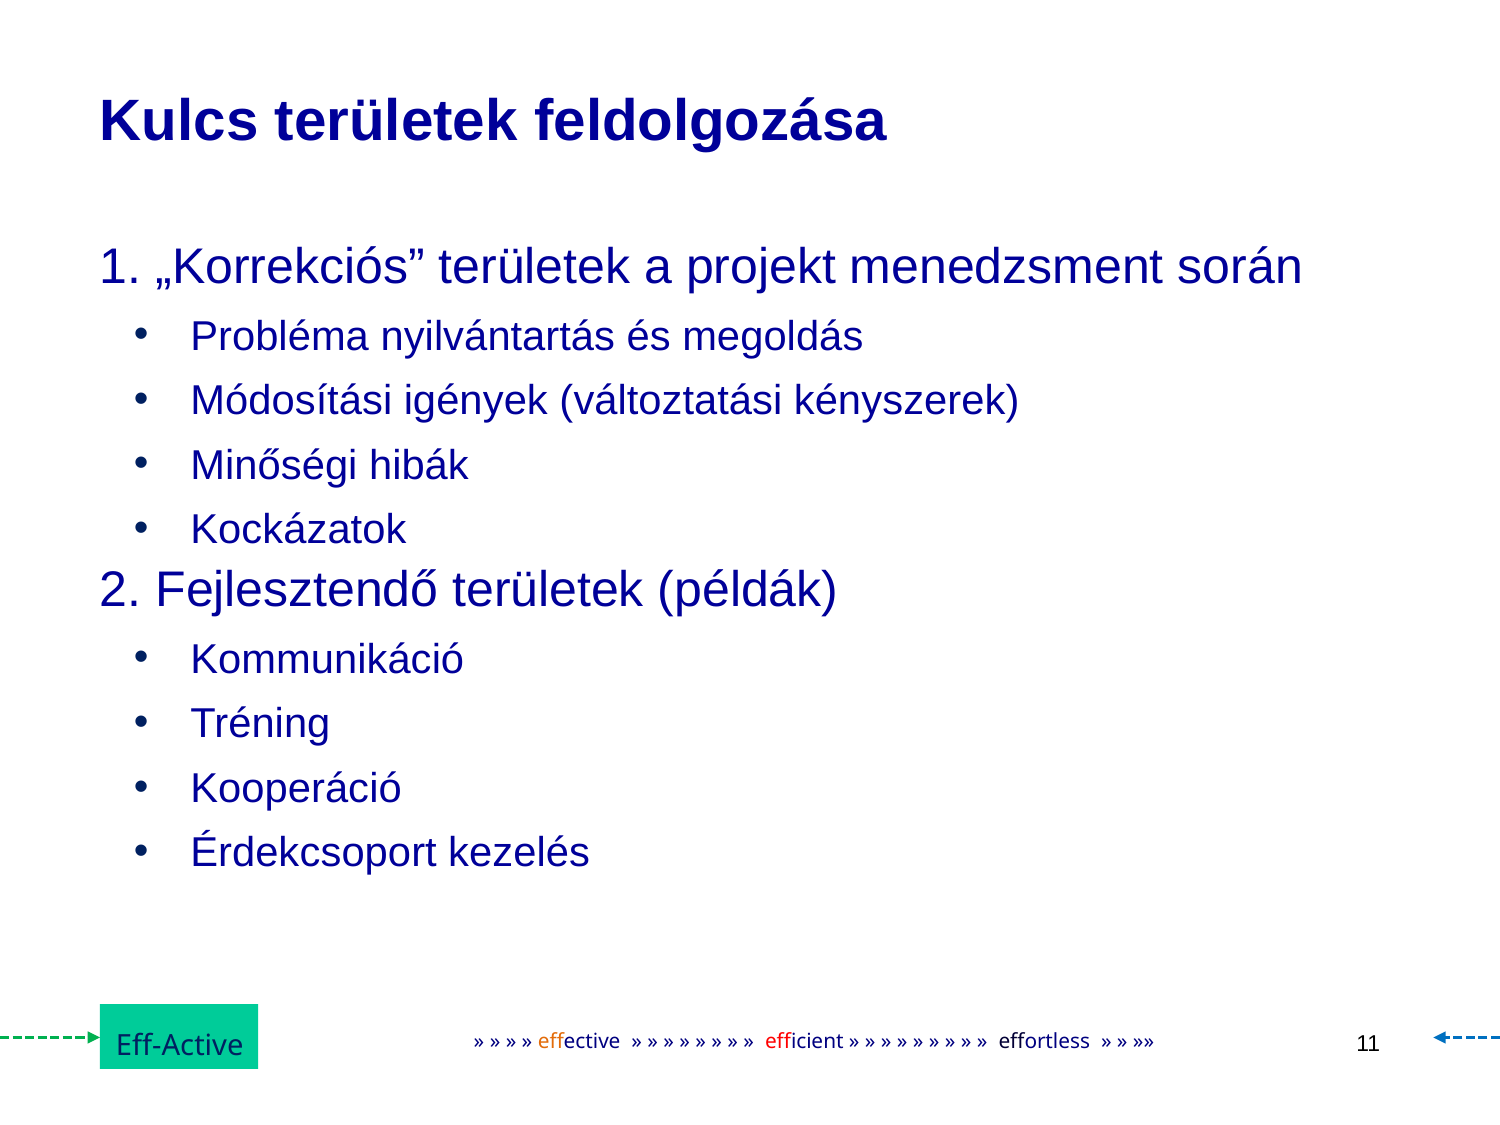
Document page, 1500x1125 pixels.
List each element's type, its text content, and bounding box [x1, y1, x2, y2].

list 1. „Korrekciós” területek a projekt menedzsment során Probléma nyilvántartás és megoldás Módosítási igények (változtatási kényszerek) Minőségi hibák Kockázatok 2. Fejlesztendő területek (példák) Kommunikáció Tréning Kooperáció Érdekcsoport kezelés [99, 229, 1400, 921]
title Kulcs területek feldolgozása [99, 87, 1400, 188]
